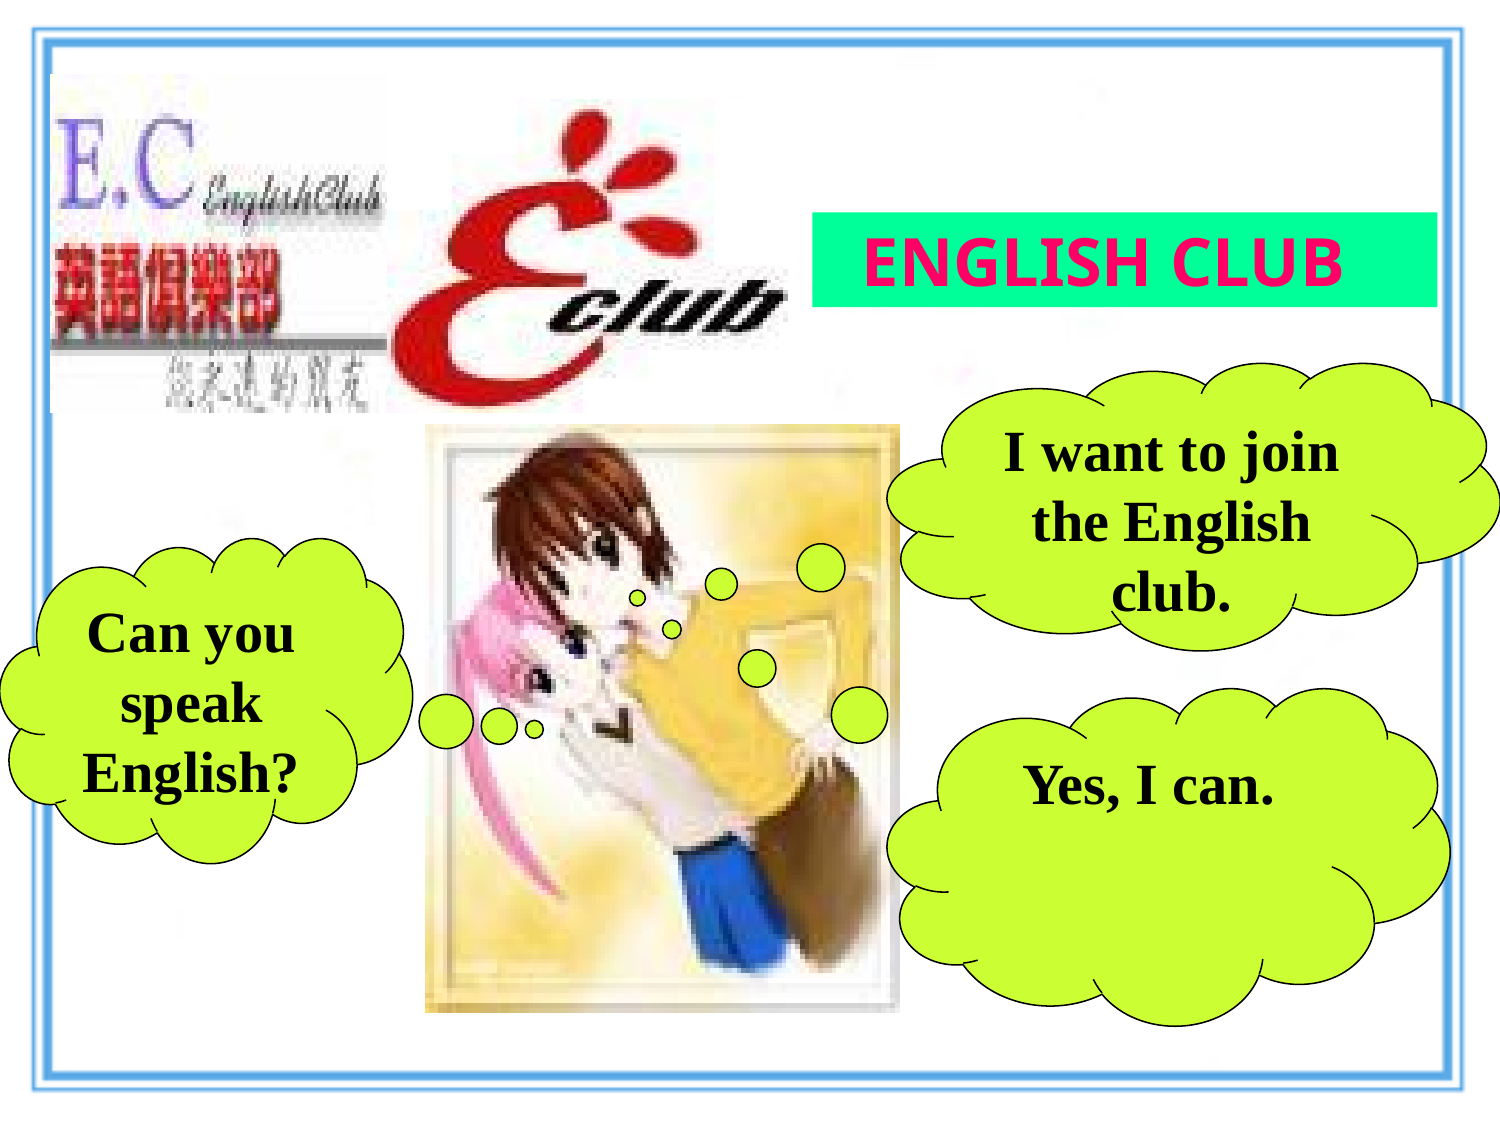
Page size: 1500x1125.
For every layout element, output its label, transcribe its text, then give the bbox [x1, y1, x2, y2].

text_box ENGLISH CLUB [812, 212, 1438, 308]
text_box Yes, I can. [904, 688, 1451, 1027]
text_box Can you speak English? [0, 538, 413, 864]
text_box I want to join the English club. [904, 363, 1500, 651]
picture [0, 0, 1500, 1125]
